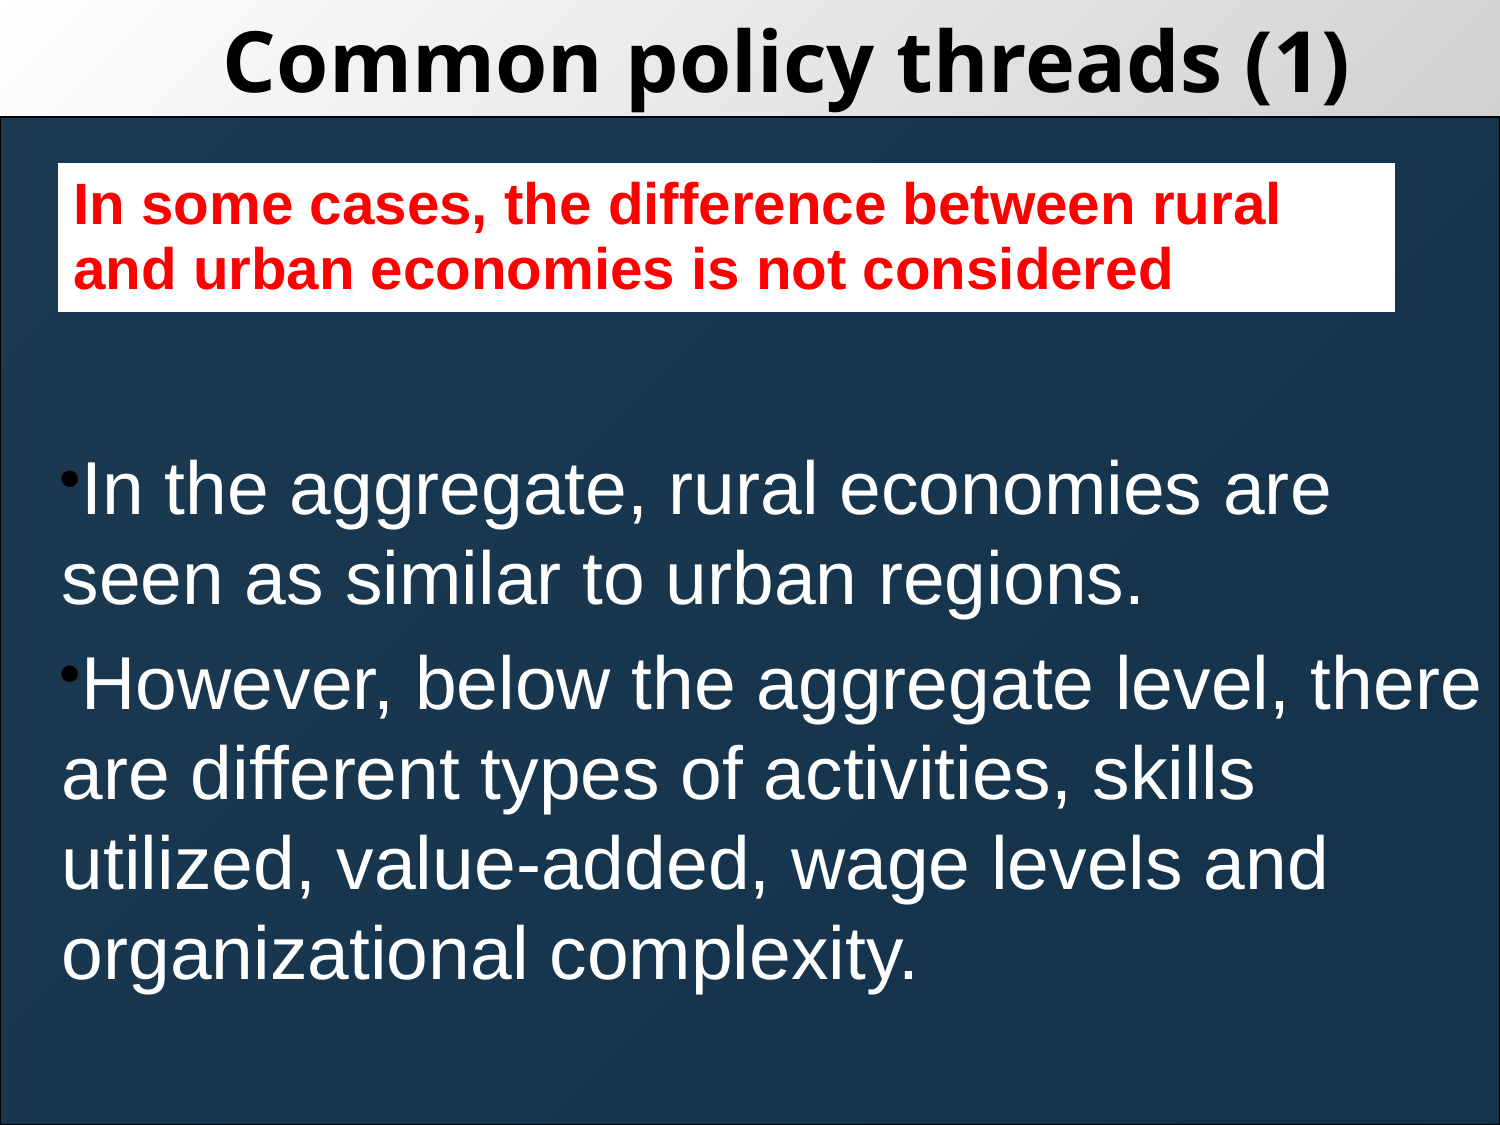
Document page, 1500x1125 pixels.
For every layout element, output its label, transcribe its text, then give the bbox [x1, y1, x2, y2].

table_header In some cases, the difference between rural and urban economies is not considered [59, 165, 1394, 306]
text_box [0, 117, 1500, 1125]
list In the aggregate, rural economies are seen as similar to urban regions. However, below the aggregate level, there are different types of activities, skills utilized, value-added, wage levels and organizational complexity. [46, 117, 1500, 1090]
title Common policy threads (1) [75, 0, 1500, 117]
